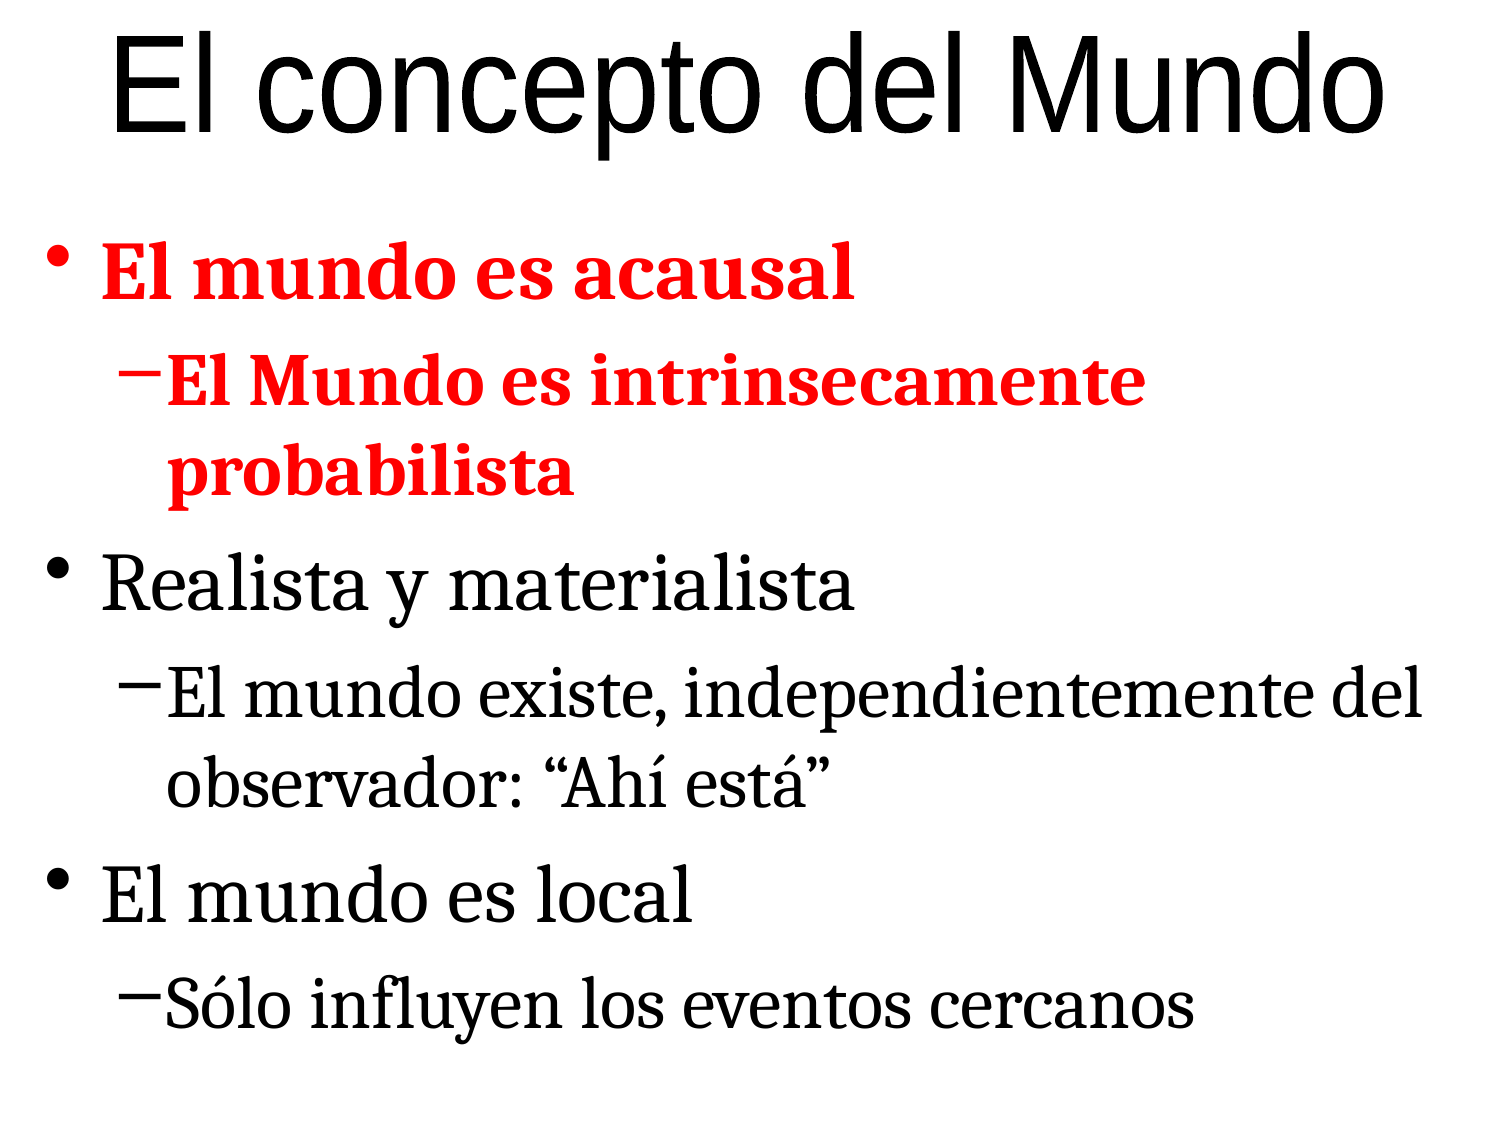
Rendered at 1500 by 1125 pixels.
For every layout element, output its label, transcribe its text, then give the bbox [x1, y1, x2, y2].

list El mundo es acausal El Mundo es intrinsecamente probabilista Realista y materialista El mundo existe, independientemente del observador: “Ahí está” El mundo es local Sólo influyen los eventos cercanos [29, 208, 1448, 1059]
